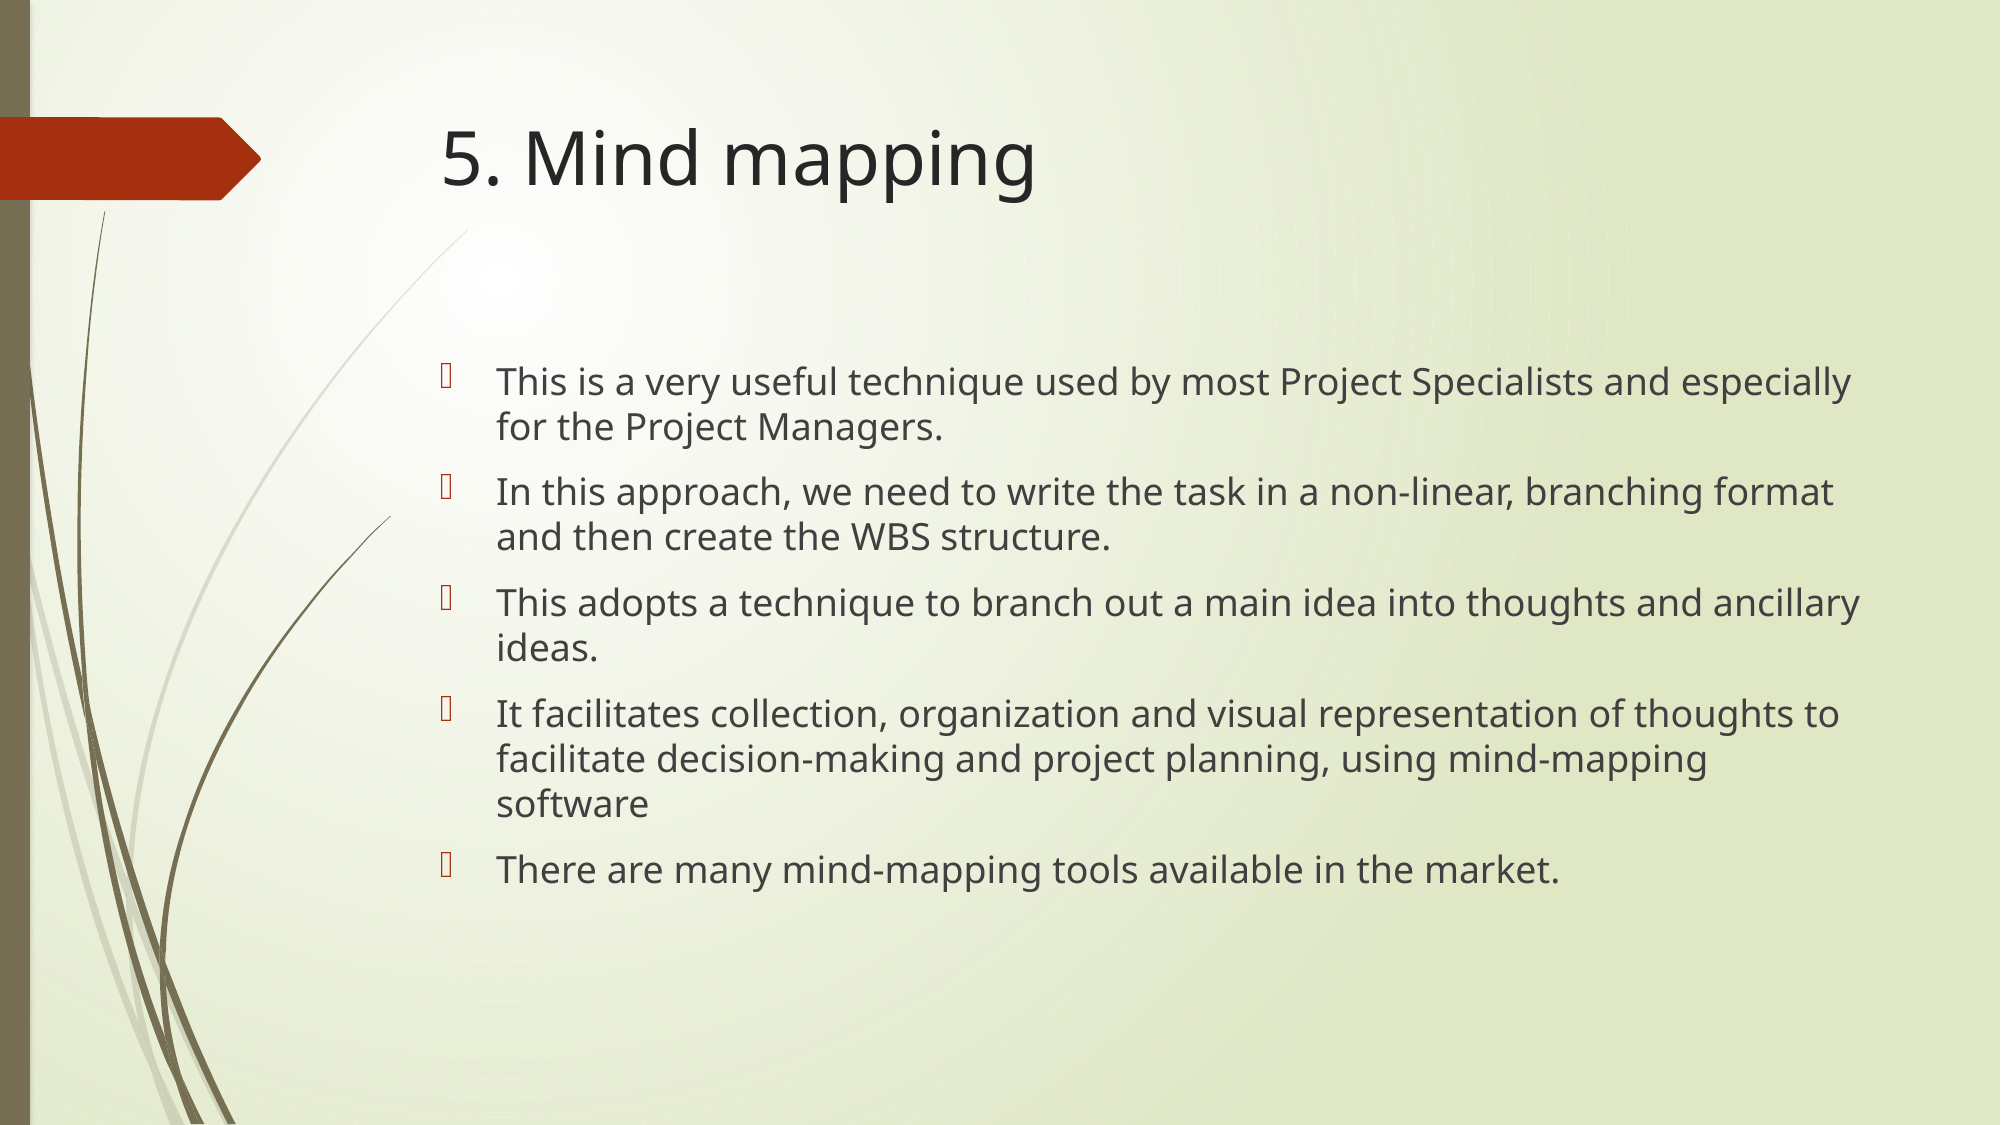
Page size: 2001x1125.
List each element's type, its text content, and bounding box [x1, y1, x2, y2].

title 5. Mind mapping [425, 102, 1888, 313]
list This is a very useful technique used by most Project Specialists and especially for the Project Managers. In this approach, we need to write the task in a non-linear, branching format and then create the WBS structure. This adopts a technique to branch out a main idea into thoughts and ancillary ideas. It facilitates collection, organization and visual representation of thoughts to facilitate decision-making and project planning, using mind-mapping software There are many mind-mapping tools available in the market. [424, 350, 1888, 970]
